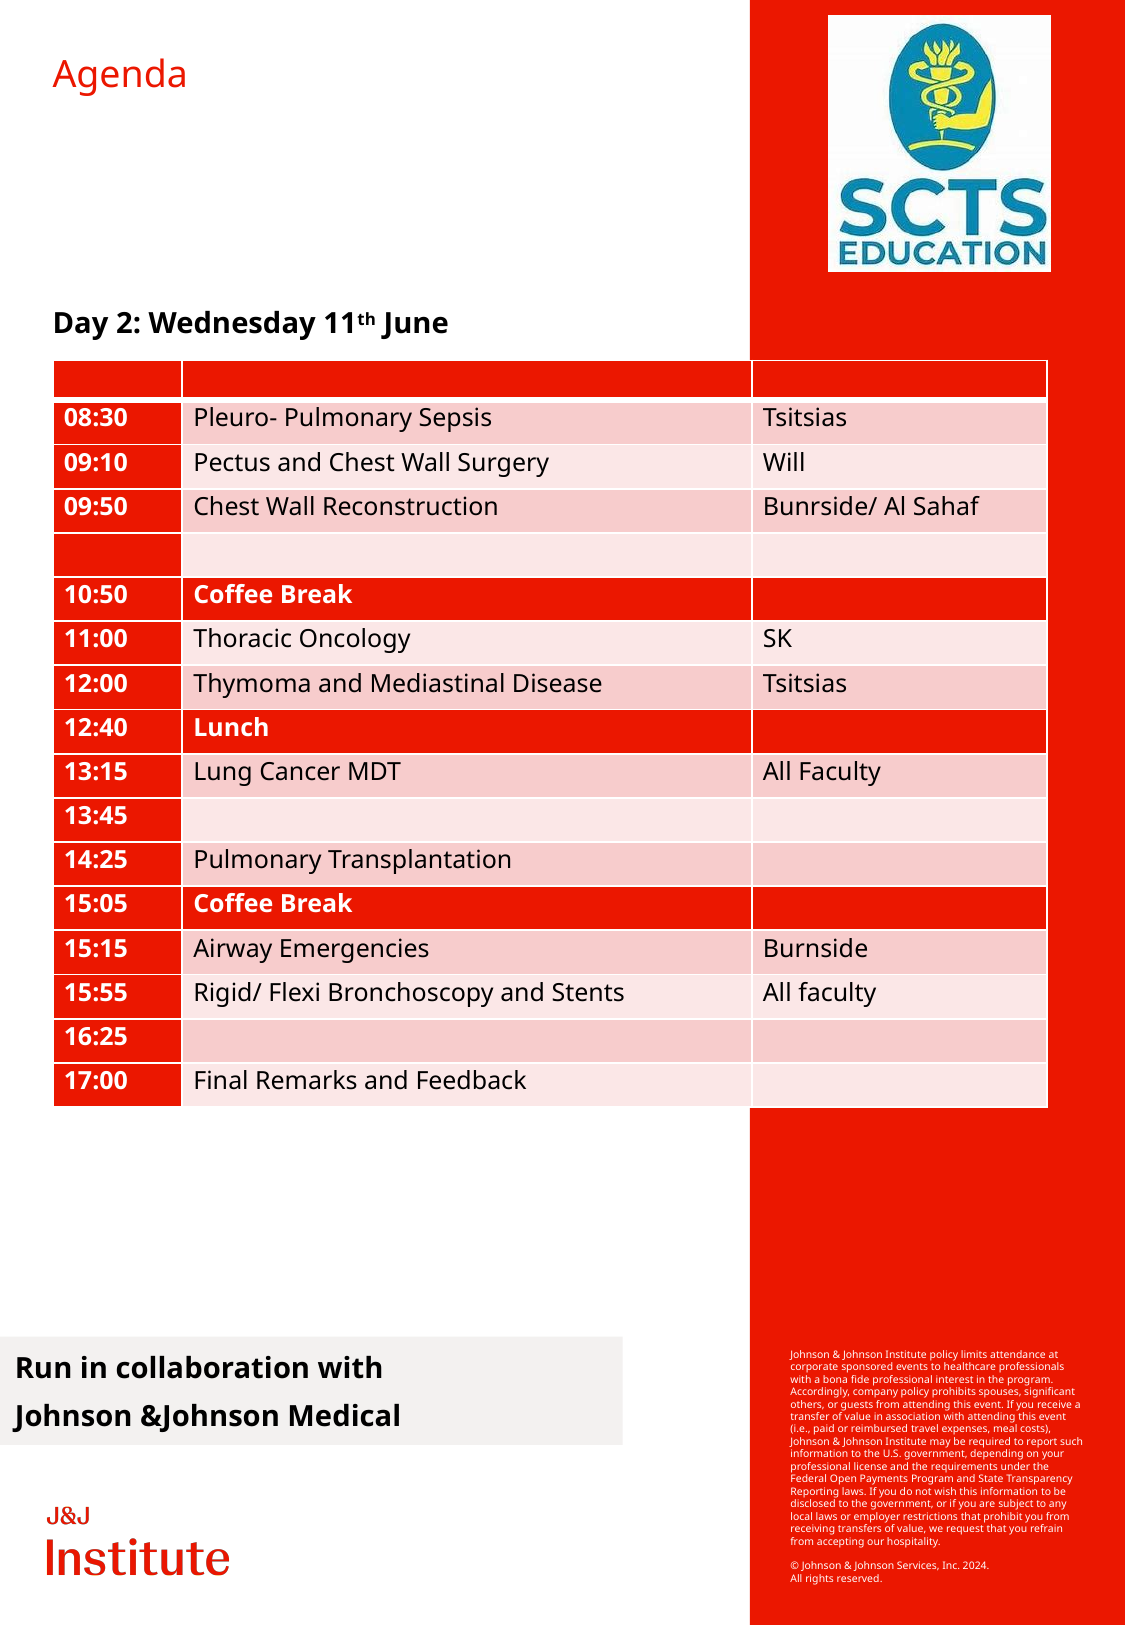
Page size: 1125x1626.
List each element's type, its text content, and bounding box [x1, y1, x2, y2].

table_cell [183, 534, 751, 576]
table_cell All faculty [753, 975, 1046, 1018]
table_cell [753, 578, 1046, 620]
table_cell Tsitsias [753, 403, 1046, 444]
table_cell 09:10 [54, 445, 181, 488]
table_cell 16:25 [54, 1020, 181, 1062]
table_cell Chest Wall Reconstruction [183, 490, 751, 532]
table_cell Lunch [183, 710, 751, 753]
table_cell 10:50 [54, 578, 181, 620]
table_cell 11:00 [54, 622, 181, 664]
table_header [183, 361, 751, 397]
text_box Agenda Day 2: Wednesday 11th June [52, 49, 708, 360]
table_cell SK [753, 622, 1046, 664]
table_cell [54, 534, 181, 576]
table_cell Pectus and Chest Wall Surgery [183, 445, 751, 488]
table_cell Burnside [753, 931, 1046, 974]
table_cell 15:15 [54, 931, 181, 974]
table_header [54, 361, 181, 397]
picture [828, 15, 1051, 272]
table_cell 09:50 [54, 490, 181, 532]
table_cell All Faculty [753, 755, 1046, 797]
table_cell [753, 534, 1046, 576]
table_cell 08:30 [54, 403, 181, 444]
table_cell Lung Cancer MDT [183, 755, 751, 797]
table_cell [753, 1064, 1046, 1106]
table_cell Airway Emergencies [183, 931, 751, 974]
table_cell Pleuro- Pulmonary Sepsis [183, 403, 751, 444]
table_cell [753, 799, 1046, 841]
table_cell 17:00 [54, 1064, 181, 1106]
table_cell 12:40 [54, 710, 181, 753]
table_cell Final Remarks and Feedback [183, 1064, 751, 1106]
table_cell 15:55 [54, 975, 181, 1018]
table_cell Tsitsias [753, 666, 1046, 709]
table_cell Coffee Break [183, 887, 751, 929]
table_cell [753, 1020, 1046, 1062]
table_cell [753, 710, 1046, 753]
table_cell Coffee Break [183, 578, 751, 620]
table_cell 14:25 [54, 843, 181, 885]
table_cell [753, 887, 1046, 929]
table_cell 13:15 [54, 755, 181, 797]
table_cell Thymoma and Mediastinal Disease [183, 666, 751, 709]
table_cell 12:00 [54, 666, 181, 709]
text_box Johnson & Johnson Institute policy limits attendance at corporate sponsored events to healthcare professionals with a bona fide professional interest in the program. Accordingly, company policy prohibits spouses, significant others, or guests from attending this event. If you receive a transfer of value in association with attending this event (i.e., paid or reimbursed travel expenses, meal costs), Johnson & Johnson Institute may be required to report such information to the U.S. government, depending on your professional license and the requirements under the Federal Open Payments Program and State Transparency Reporting laws. If you do not wish this information to be disclosed to the government, or if you are subject to any local laws or employer restrictions that prohibit you from receiving transfers of value, we request that you refrain from accepting our hospitality. © Johnson & Johnson Services, Inc. 2024. All rights reserved. [790, 1347, 1089, 1585]
table_cell Thoracic Oncology [183, 622, 751, 664]
table_cell Rigid/ Flexi Bronchoscopy and Stents [183, 975, 751, 1018]
table_cell 15:05 [54, 887, 181, 929]
picture [46, 1506, 230, 1576]
table_cell [183, 1020, 751, 1062]
table_cell Pulmonary Transplantation [183, 843, 751, 885]
table_cell [183, 799, 751, 841]
table_cell [753, 843, 1046, 885]
text_box Run in collaboration with Johnson &Johnson Medical [0, 1336, 624, 1446]
table_cell Will [753, 445, 1046, 488]
table_cell 13:45 [54, 799, 181, 841]
table_header [753, 361, 1046, 397]
table_cell Bunrside/ Al Sahaf [753, 490, 1046, 532]
